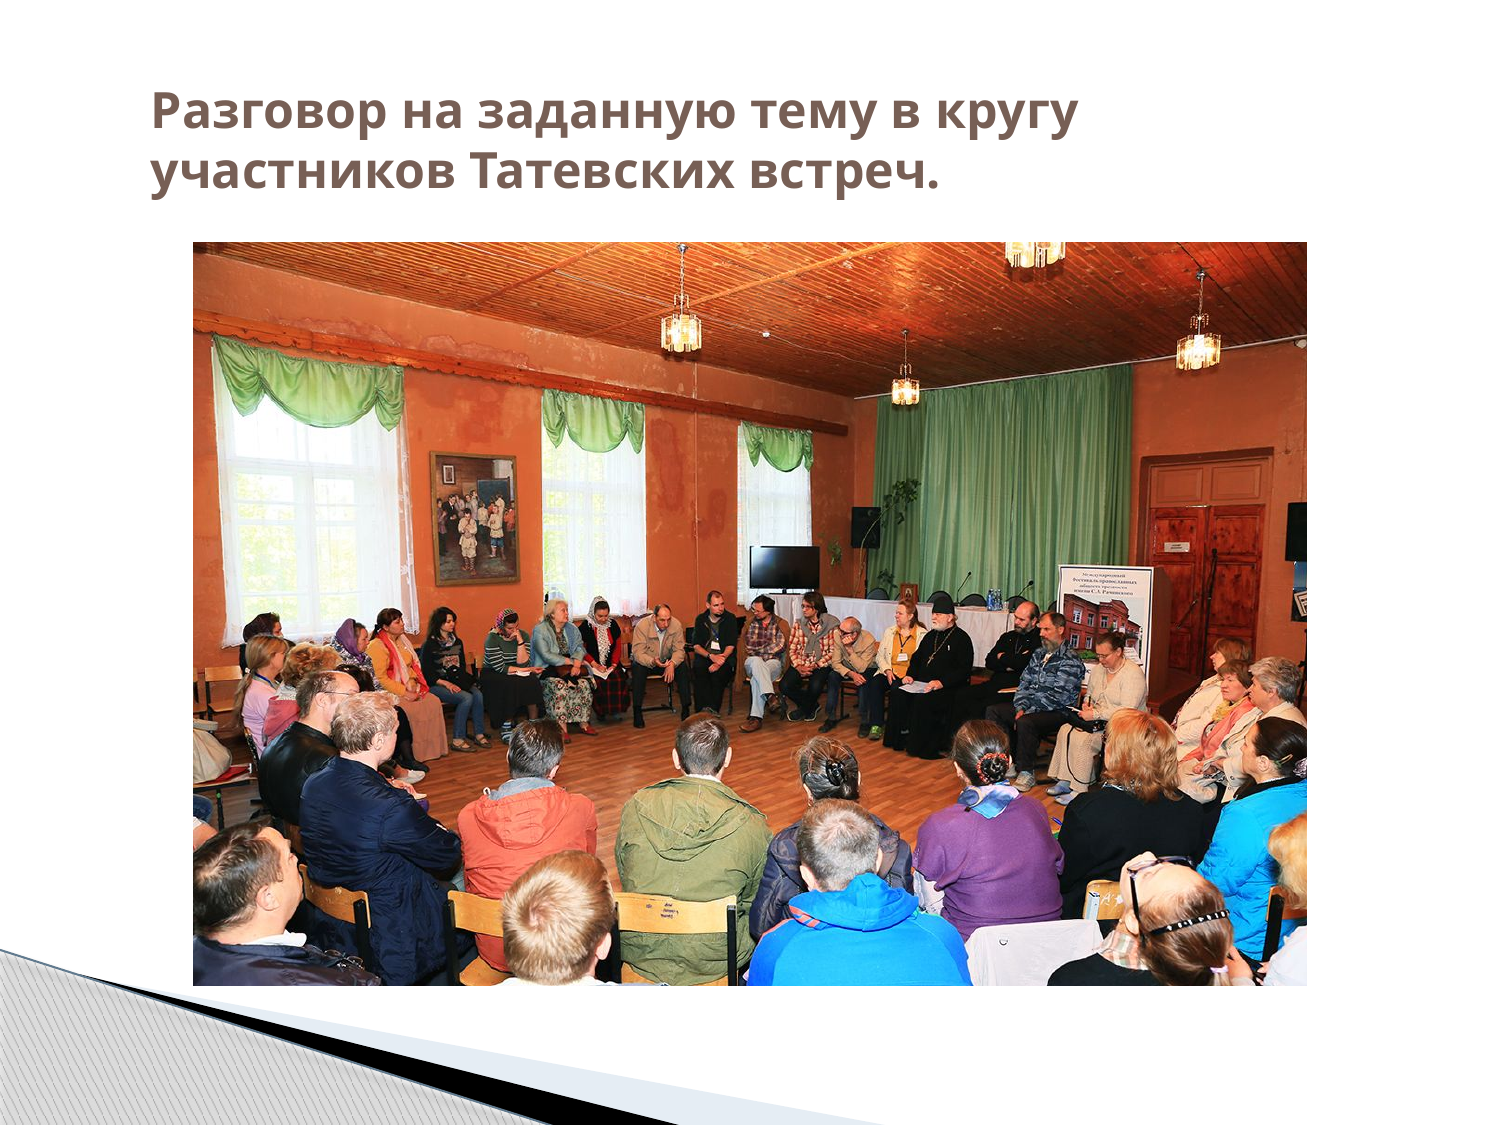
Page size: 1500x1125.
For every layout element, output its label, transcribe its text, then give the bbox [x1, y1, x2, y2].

title Разговор на заданную тему в кругу участников Татевских встреч. [135, 45, 1341, 233]
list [192, 242, 1307, 986]
